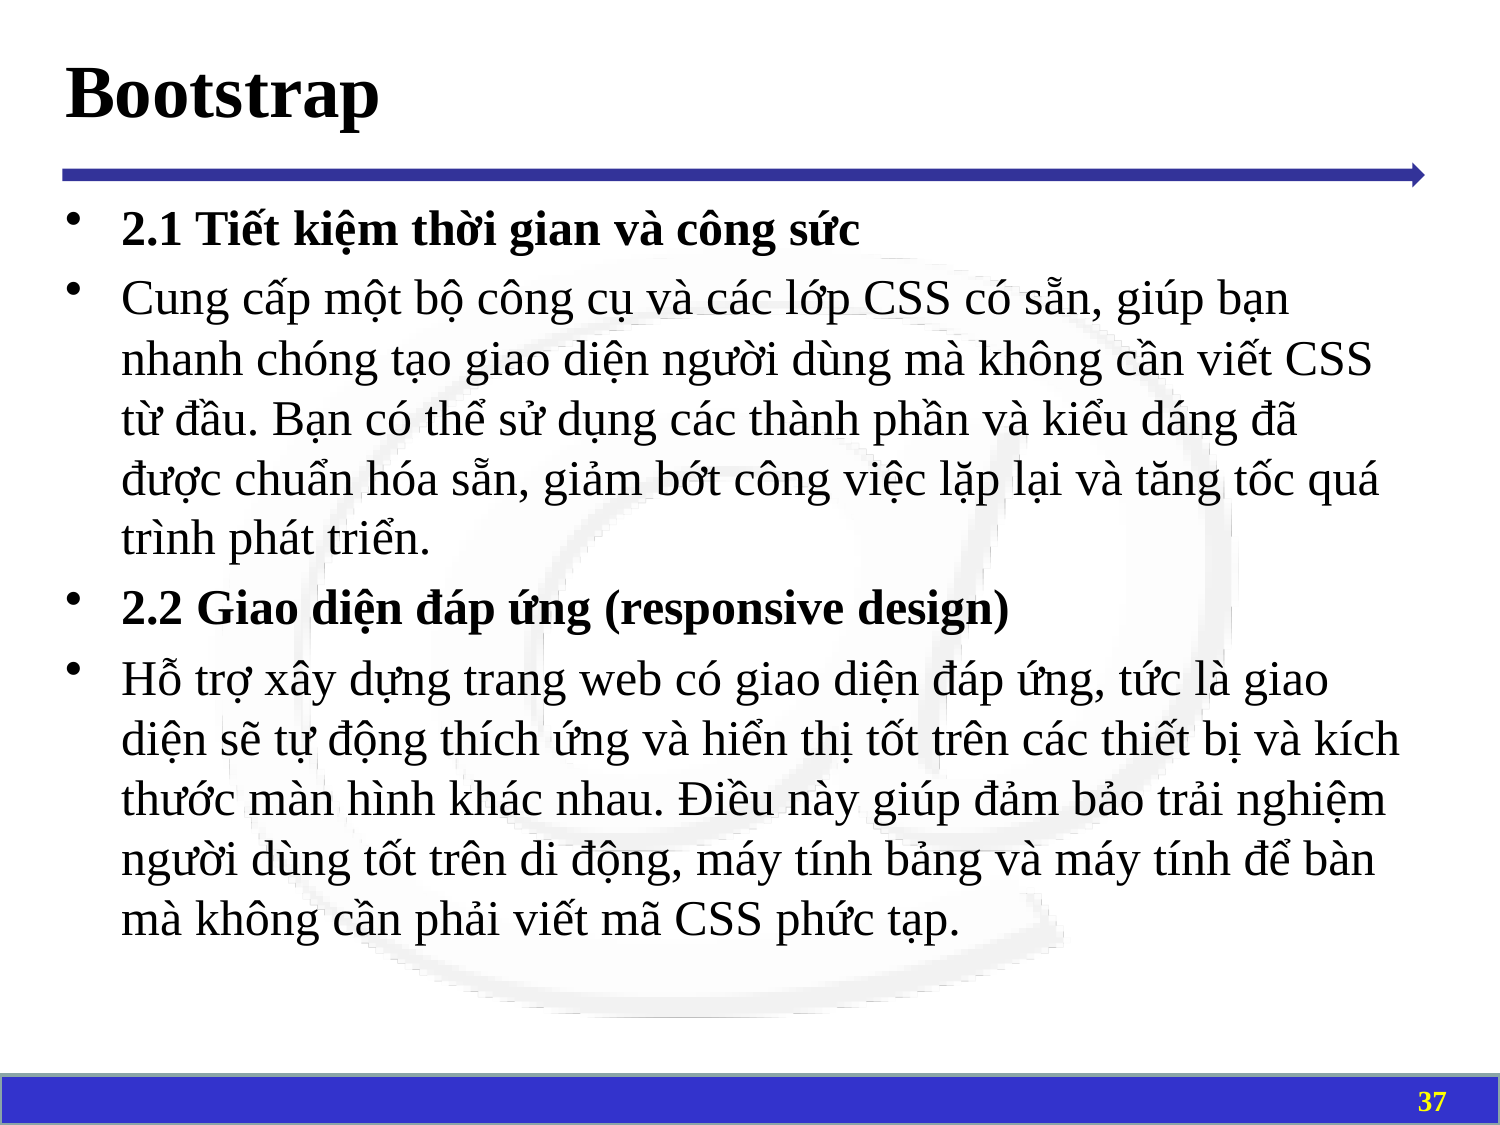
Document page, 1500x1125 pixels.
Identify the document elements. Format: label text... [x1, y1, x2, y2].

list 2.1 Tiết kiệm thời gian và công sức Cung cấp một bộ công cụ và các lớp CSS có sẵn, giúp bạn nhanh chóng tạo giao diện người dùng mà không cần viết CSS từ đầu. Bạn có thể sử dụng các thành phần và kiểu dáng đã được chuẩn hóa sẵn, giảm bớt công việc lặp lại và tăng tốc quá trình phát triển. 2.2 Giao diện đáp ứng (responsive design) Hỗ trợ xây dựng trang web có giao diện đáp ứng, tức là giao diện sẽ tự động thích ứng và hiển thị tốt trên các thiết bị và kích thước màn hình khác nhau. Điều này giúp đảm bảo trải nghiệm người dùng tốt trên di động, máy tính bảng và máy tính để bàn mà không cần phải viết mã CSS phức tạp. [50, 187, 1425, 1025]
slide_number 37 [1174, 1074, 1463, 1125]
title Bootstrap [50, 0, 1438, 175]
footer [362, 1049, 951, 1125]
